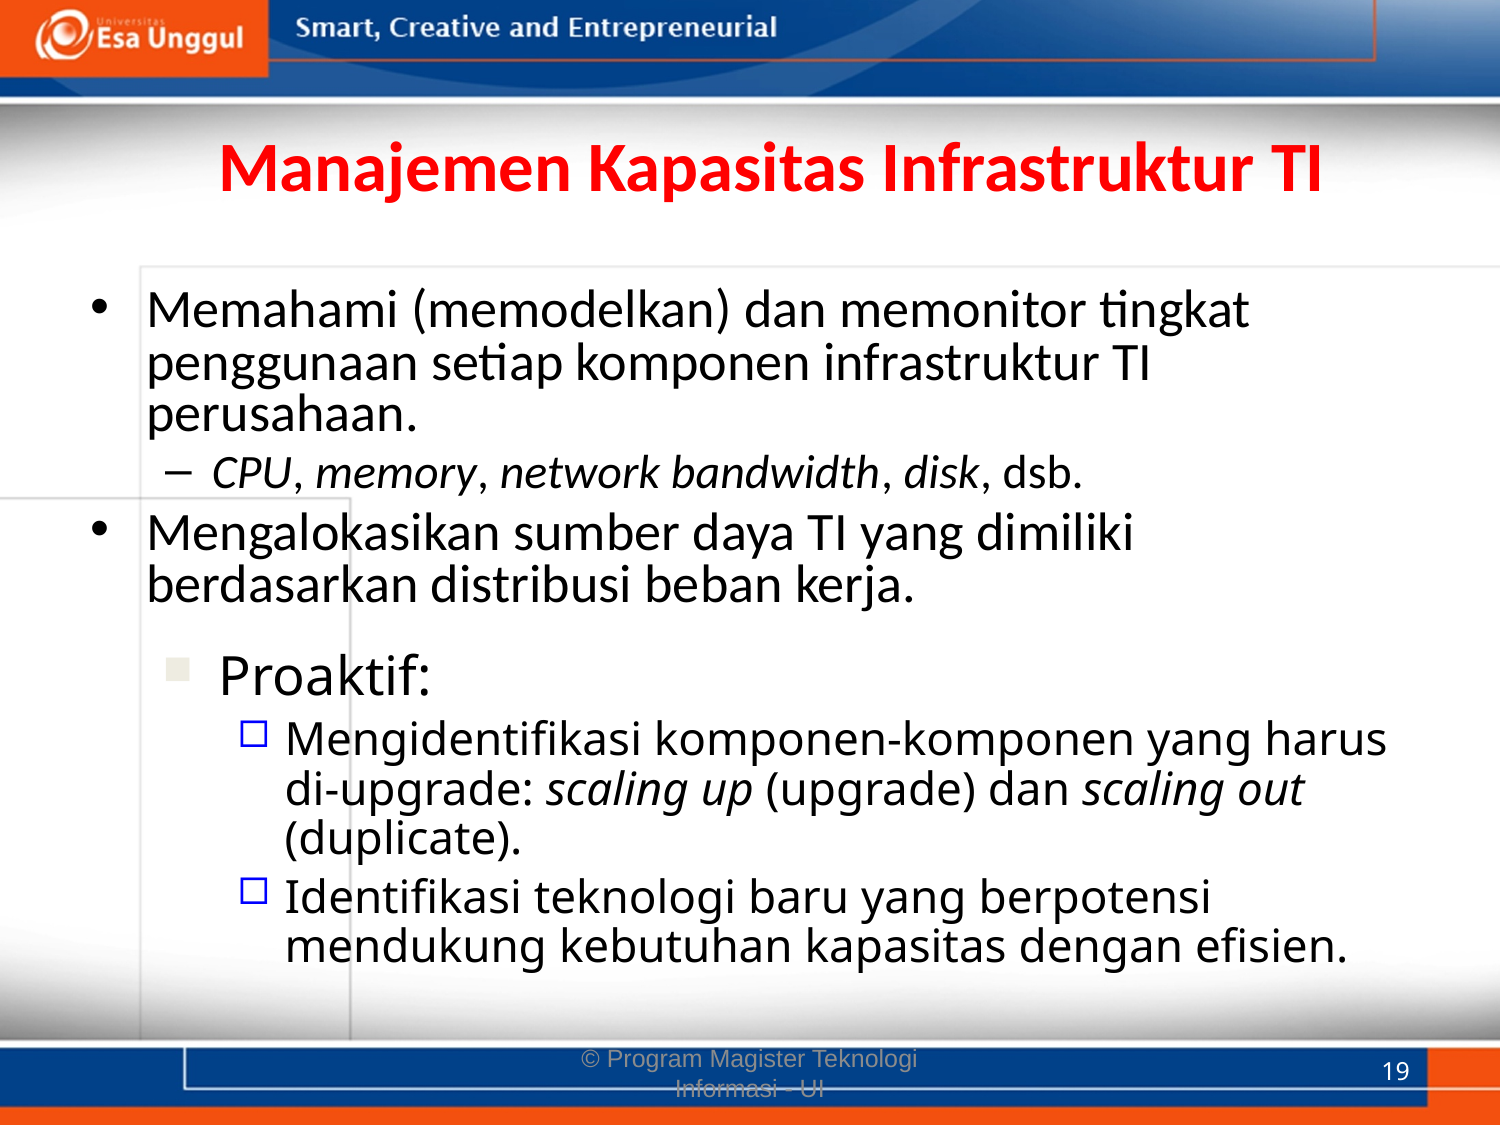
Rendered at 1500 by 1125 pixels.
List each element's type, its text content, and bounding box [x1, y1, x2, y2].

title Manajemen Kapasitas Infrastruktur TI [122, 87, 1423, 239]
footer © Program Magister Teknologi Informasi - UI [512, 1042, 988, 1103]
picture [0, 0, 1500, 1125]
text_box Proaktif: Mengidentifikasi komponen-komponen yang harus di-upgrade: scaling up (upgrade) dan scaling out (duplicate). Identifikasi teknologi baru yang berpotensi mendukung kebutuhan kapasitas dengan efisien. [147, 641, 1423, 1024]
list Memahami (memodelkan) dan memonitor tingkat penggunaan setiap komponen infrastruktur TI perusahaan. CPU, memory, network bandwidth, disk, dsb. Mengalokasikan sumber daya TI yang dimiliki berdasarkan distribusi beban kerja. [75, 278, 1425, 649]
slide_number 19 [1074, 1042, 1425, 1103]
